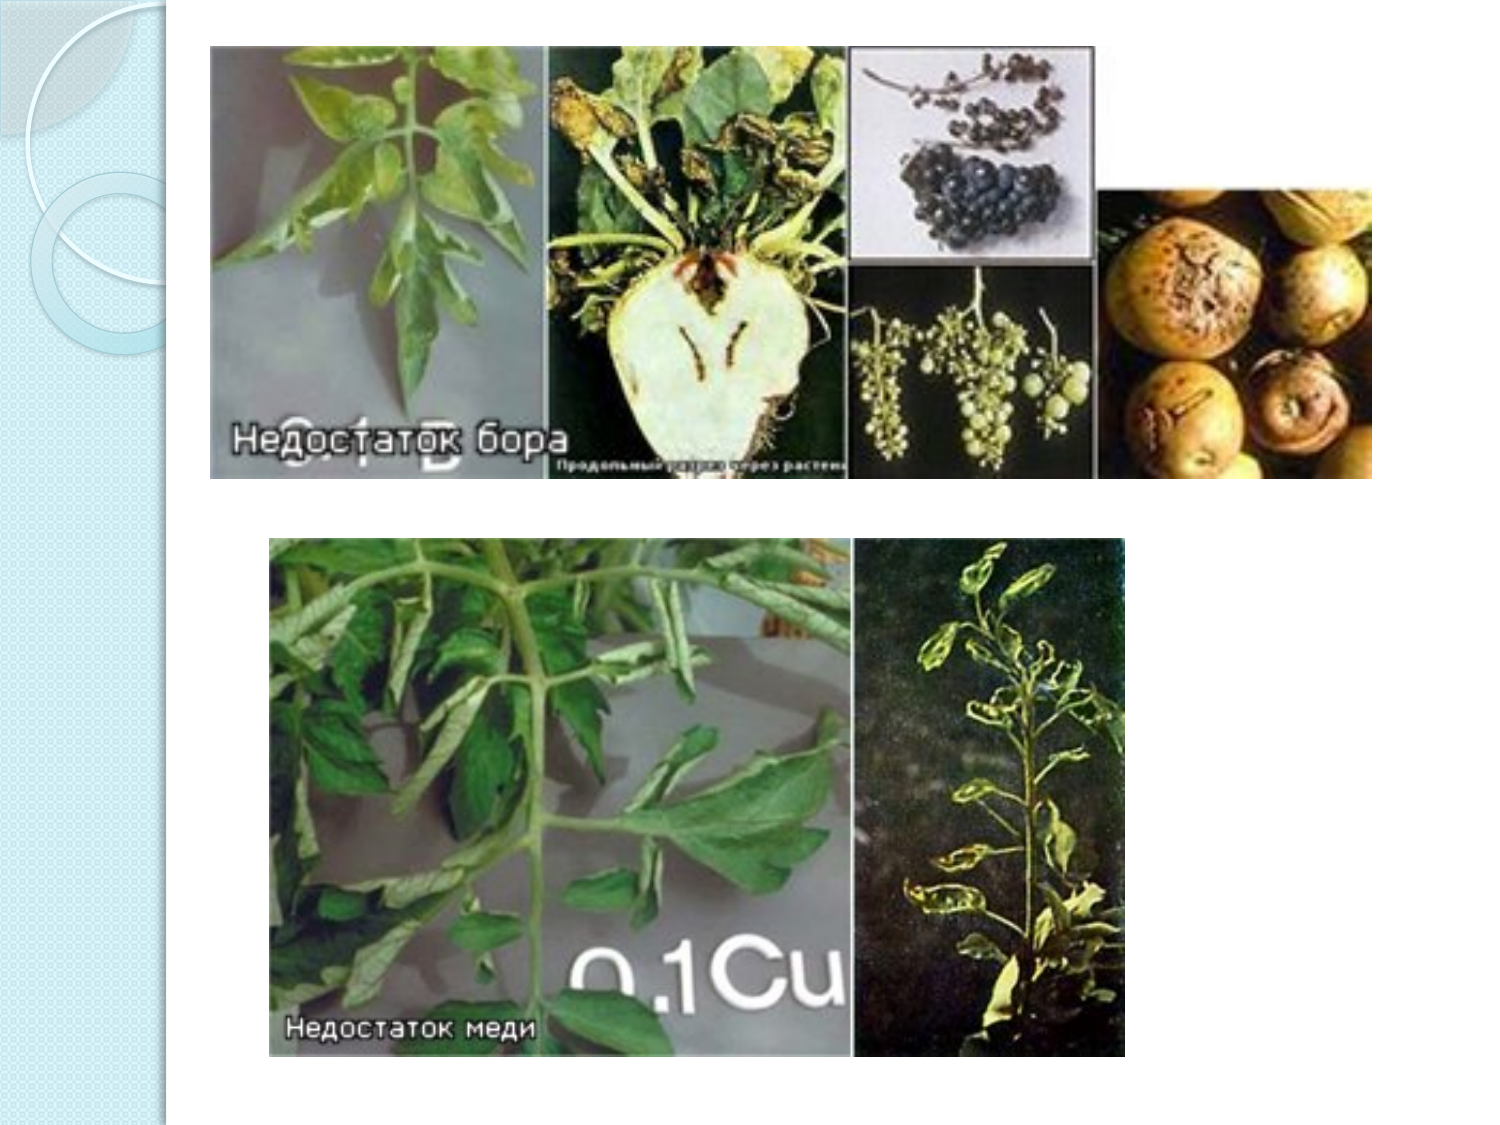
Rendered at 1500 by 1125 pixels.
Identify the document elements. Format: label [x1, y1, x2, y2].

picture [269, 538, 1126, 1057]
list [210, 46, 1372, 480]
